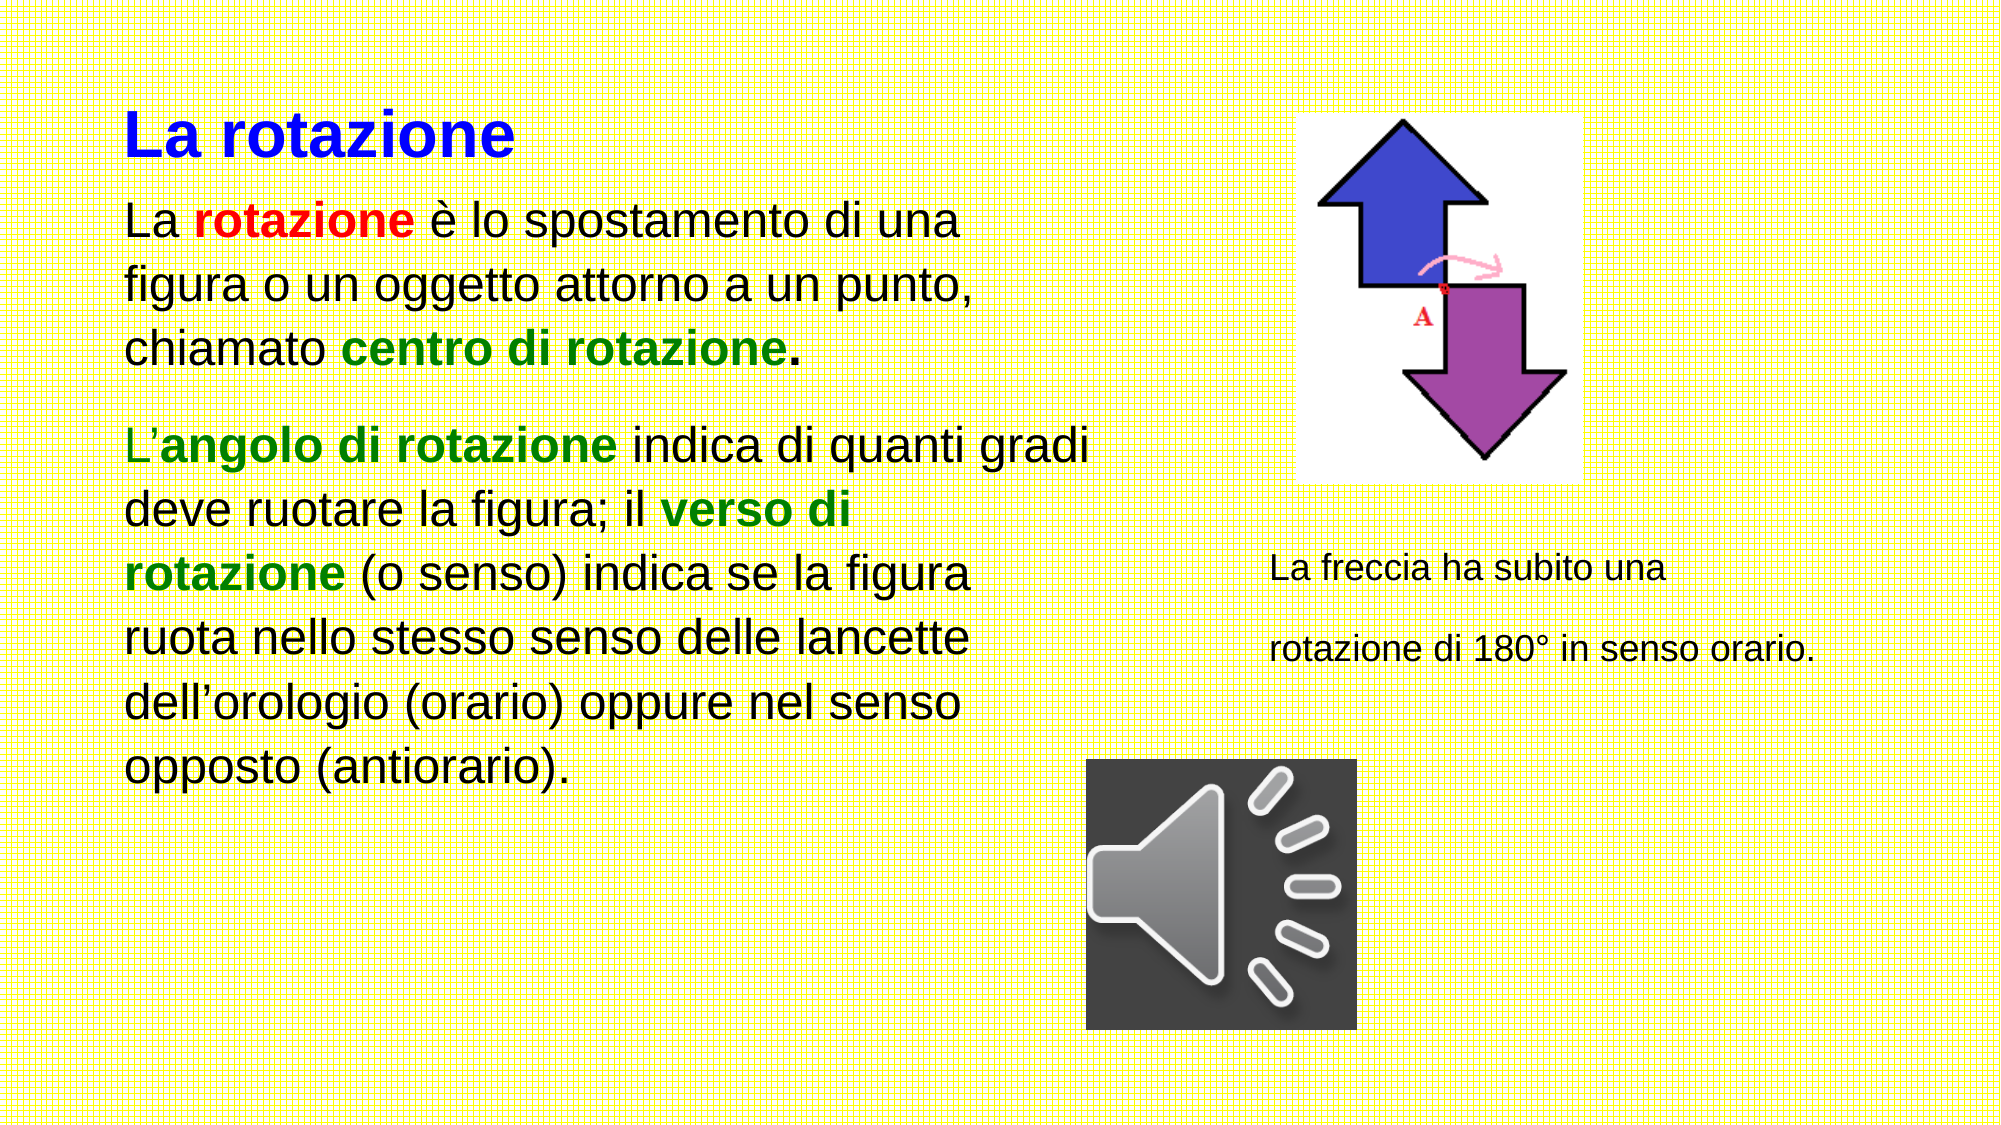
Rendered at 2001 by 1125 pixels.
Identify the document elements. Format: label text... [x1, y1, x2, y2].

text_box La freccia ha subito una rotazione di 180° in senso orario. [1254, 532, 1832, 676]
picture [1296, 113, 1583, 484]
picture [1085, 758, 1358, 1031]
text_box La rotazione La rotazione è lo spostamento di una figura o un oggetto attorno a un punto, chiamato centro di rotazione. L’angolo di rotazione indica di quanti gradi deve ruotare la figura; il verso di rotazione (o senso) indica se la figura ruota nello stesso senso delle lancette dell’orologio (orario) oppure nel senso opposto (antiorario). [109, 77, 1110, 801]
